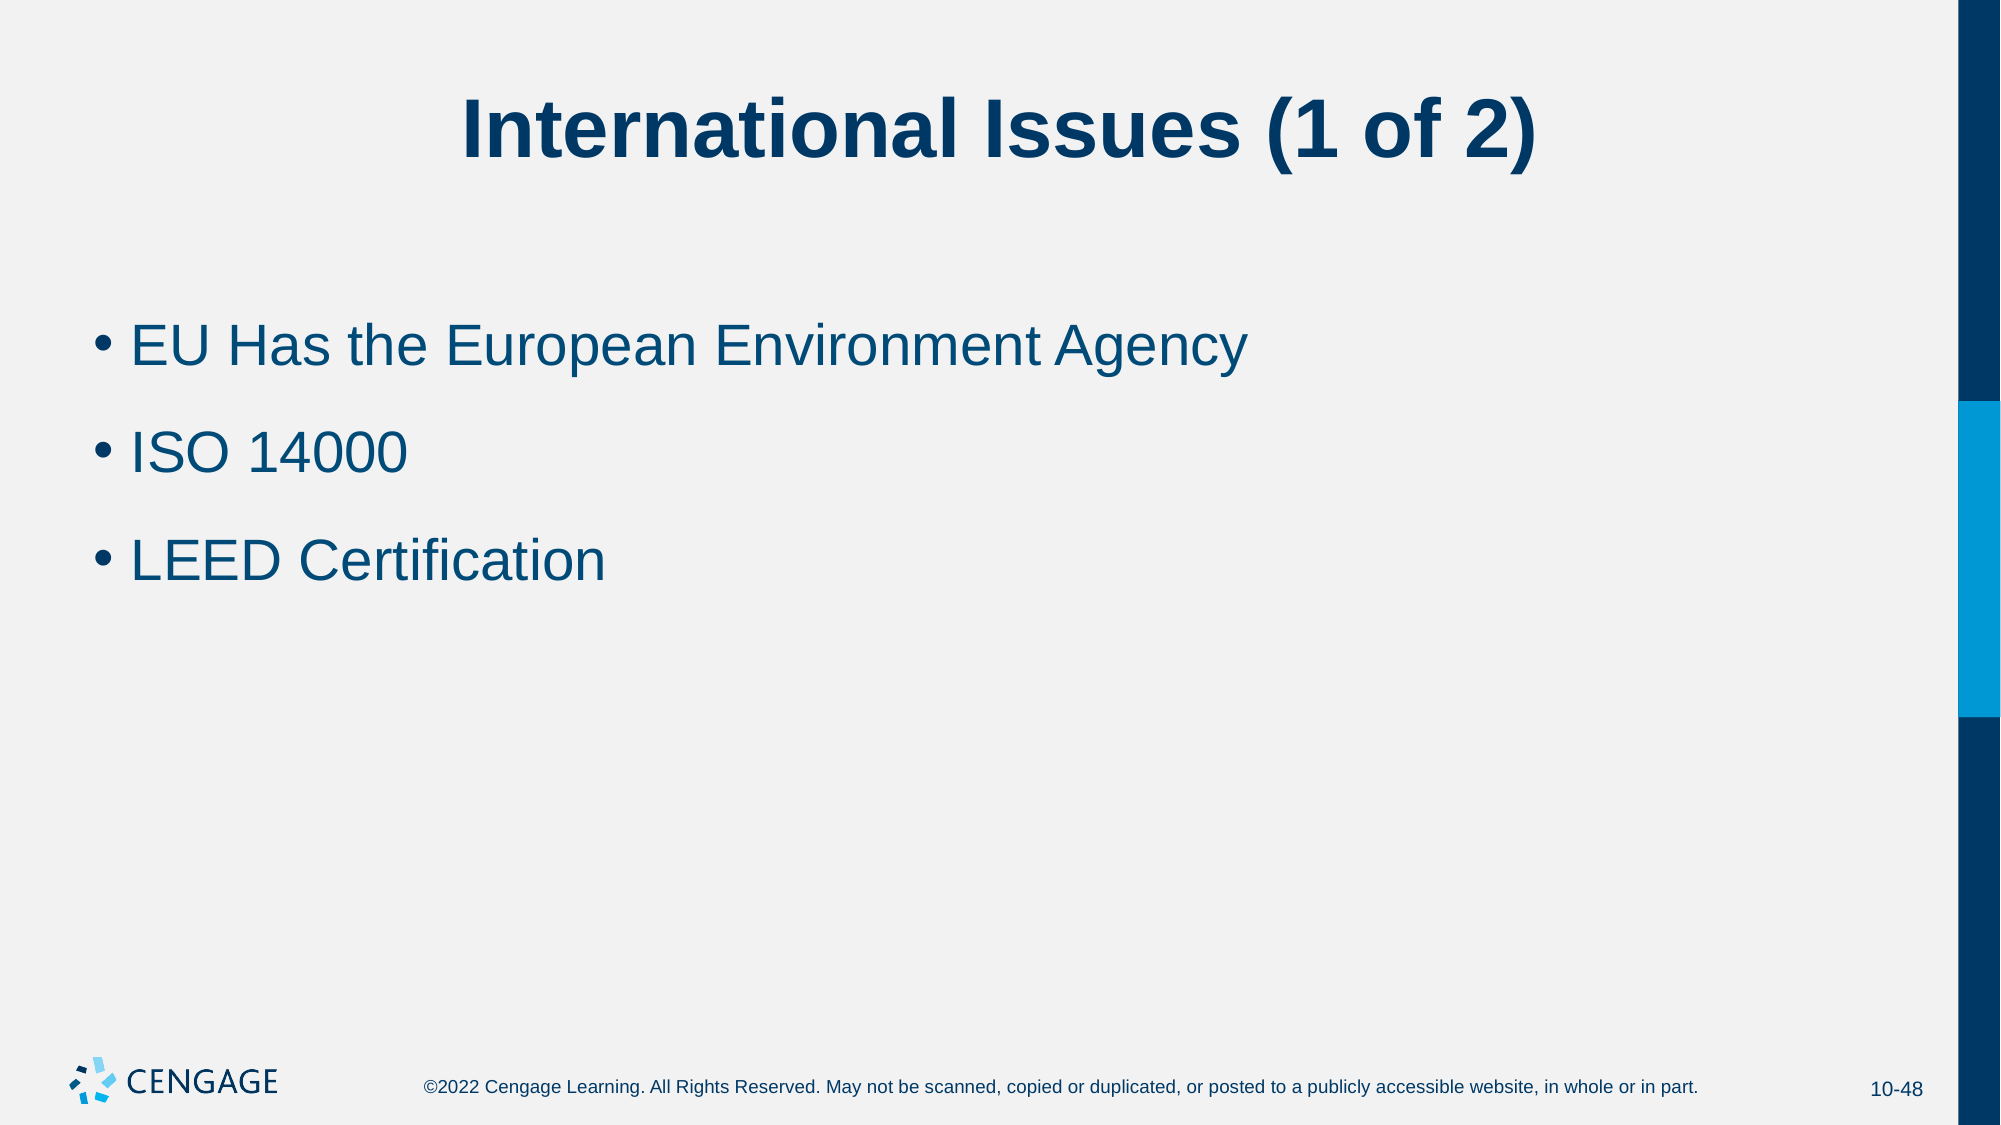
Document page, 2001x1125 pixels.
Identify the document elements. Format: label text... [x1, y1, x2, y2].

list EU Has the European Environment Agency ISO 14000 LEED Certification [78, 299, 1923, 1014]
title International Issues (1 of 2) [78, 77, 1923, 278]
picture [69, 1057, 277, 1104]
